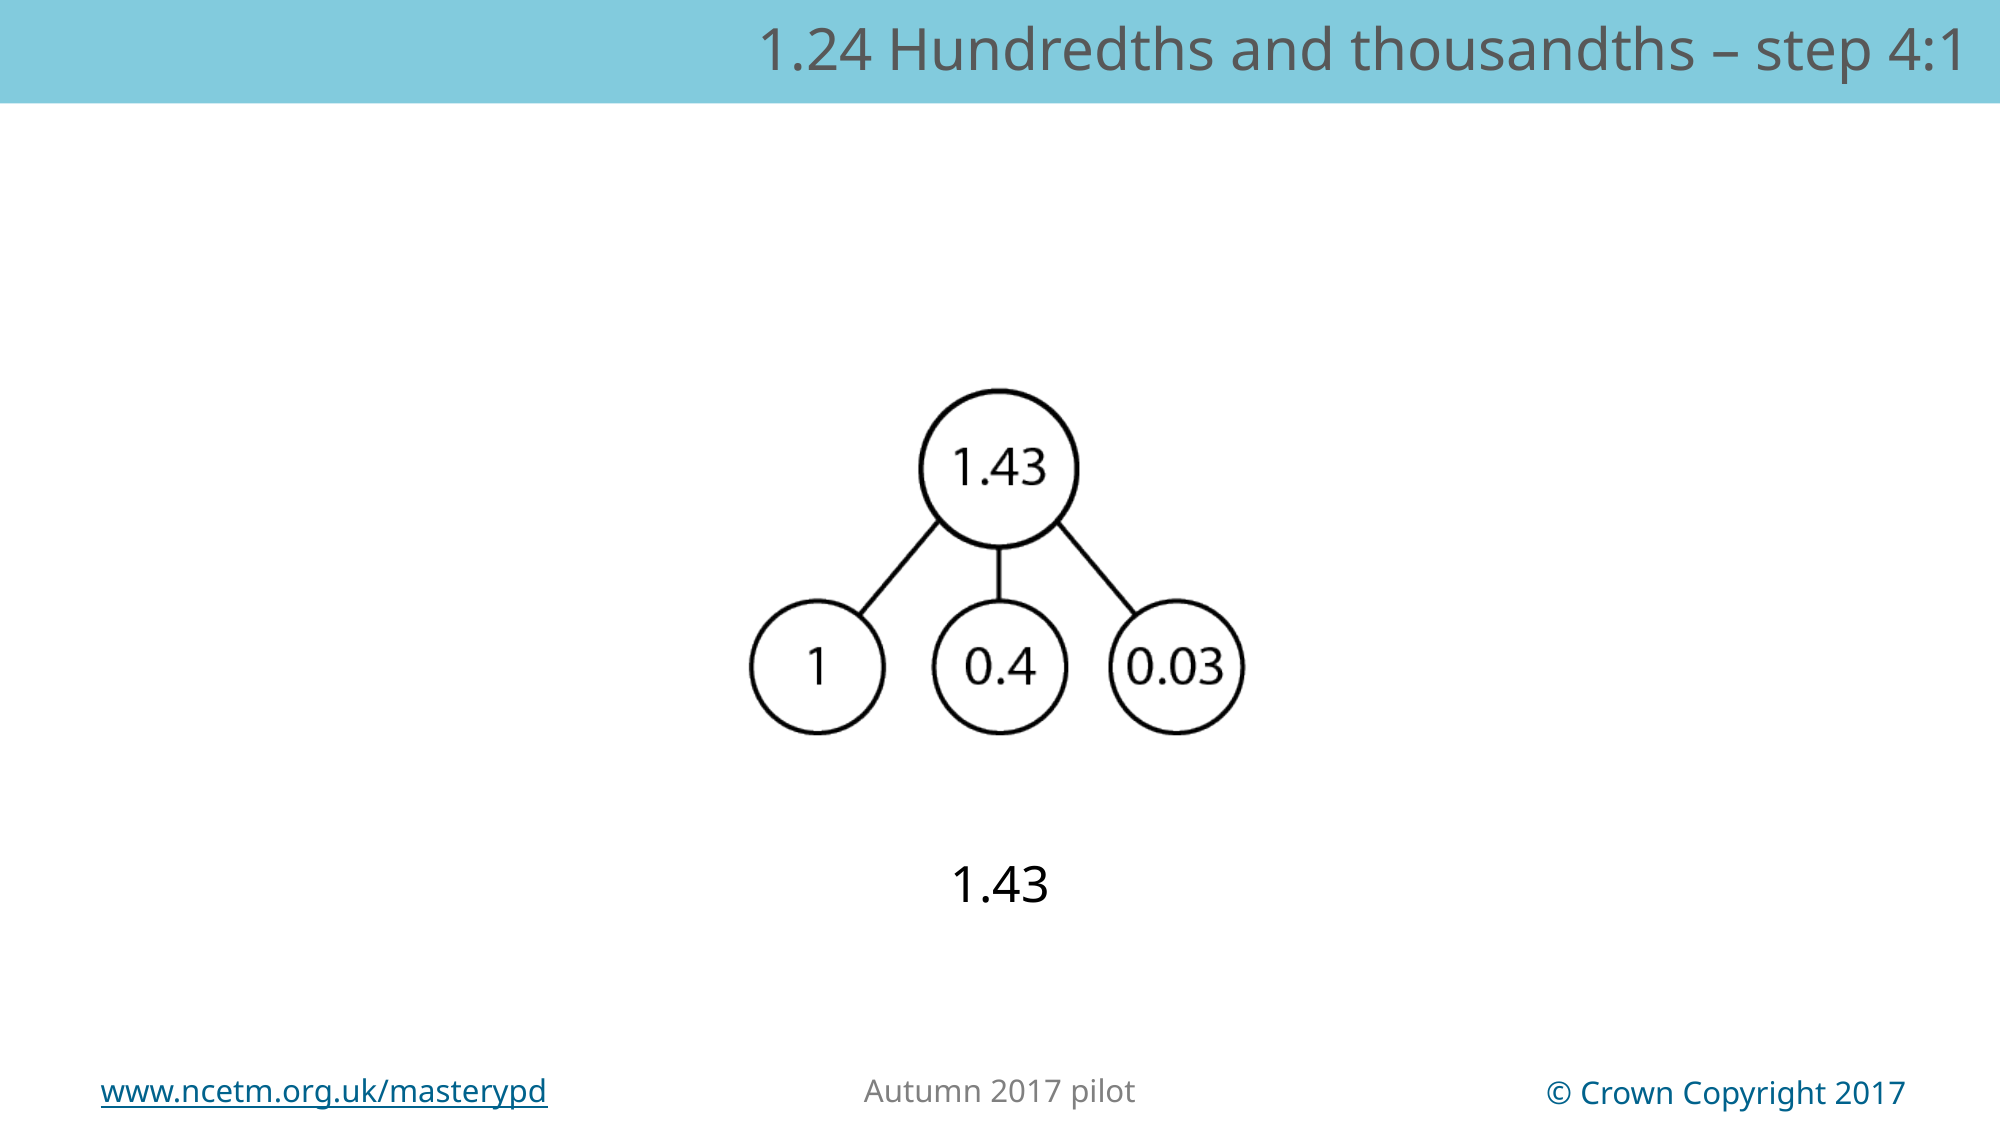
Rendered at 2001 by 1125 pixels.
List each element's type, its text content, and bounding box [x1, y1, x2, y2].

text_box 1.43 [850, 845, 1149, 921]
list 1.24 Hundredths and thousandths – step 4:1 [0, 0, 2000, 104]
picture [345, 367, 1655, 758]
